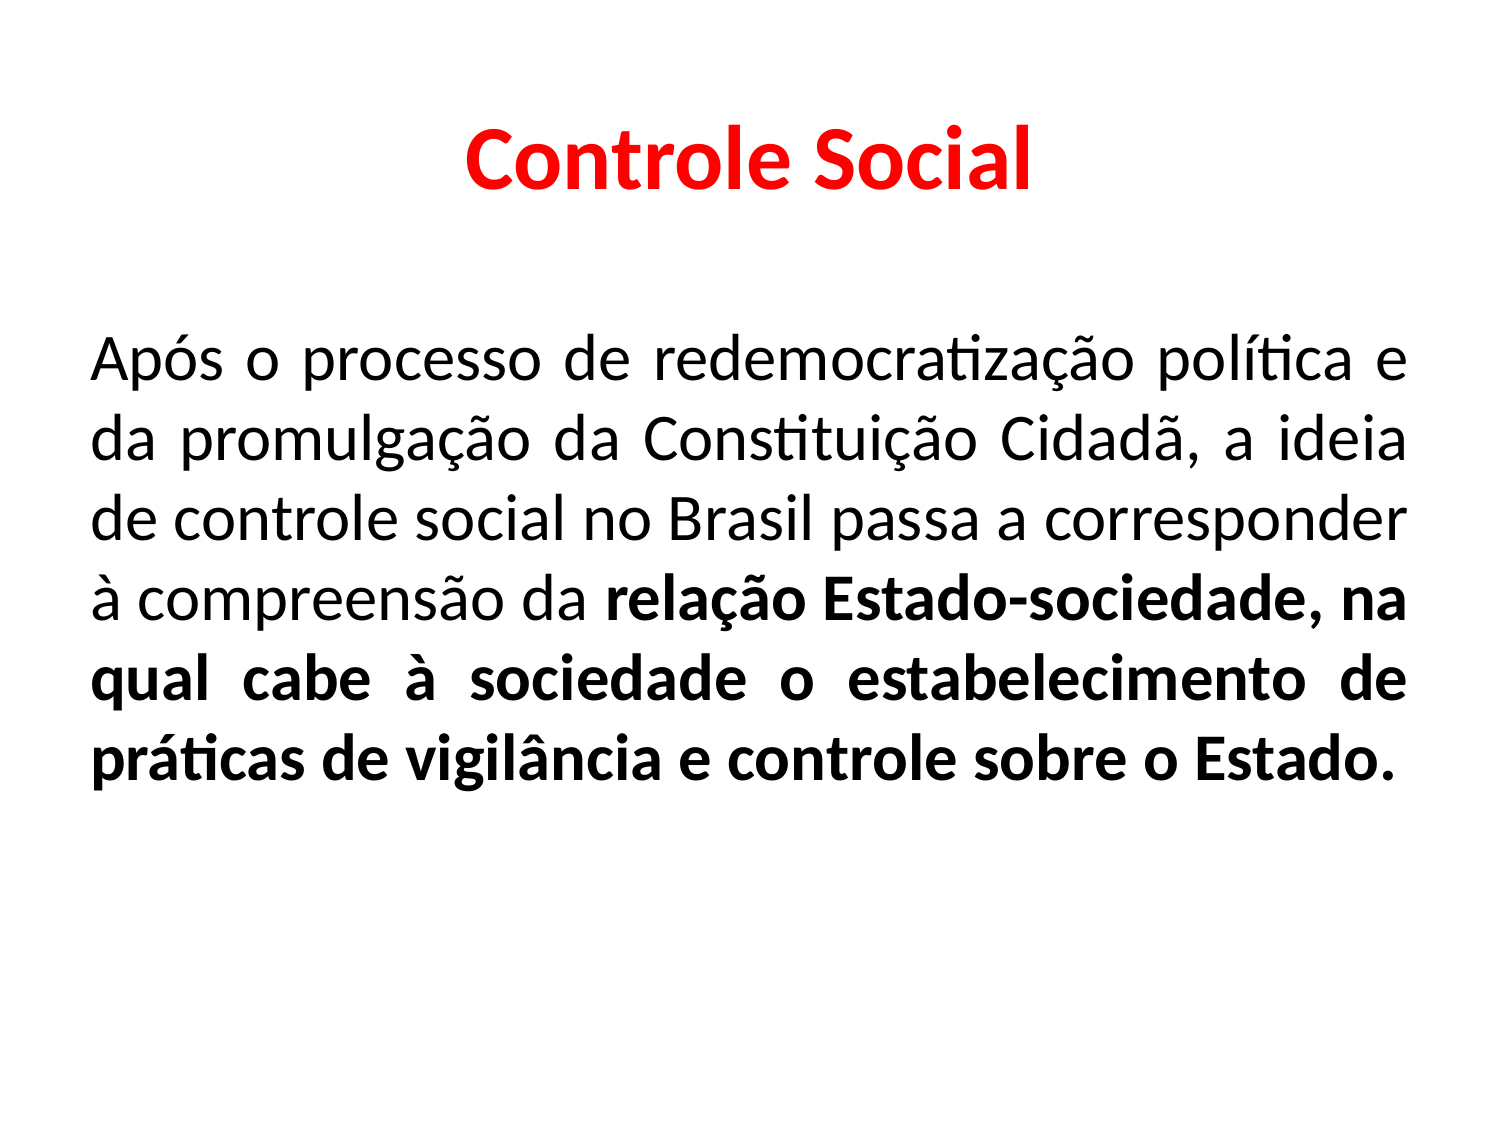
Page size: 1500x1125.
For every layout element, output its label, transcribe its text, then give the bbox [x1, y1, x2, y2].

list Controle Social Após o processo de redemocratização política e da promulgação da Constituição Cidadã, a ideia de controle social no Brasil passa a corresponder à compreensão da relação Estado-sociedade, na qual cabe à sociedade o estabelecimento de práticas de vigilância e controle sobre o Estado. [75, 90, 1425, 1005]
